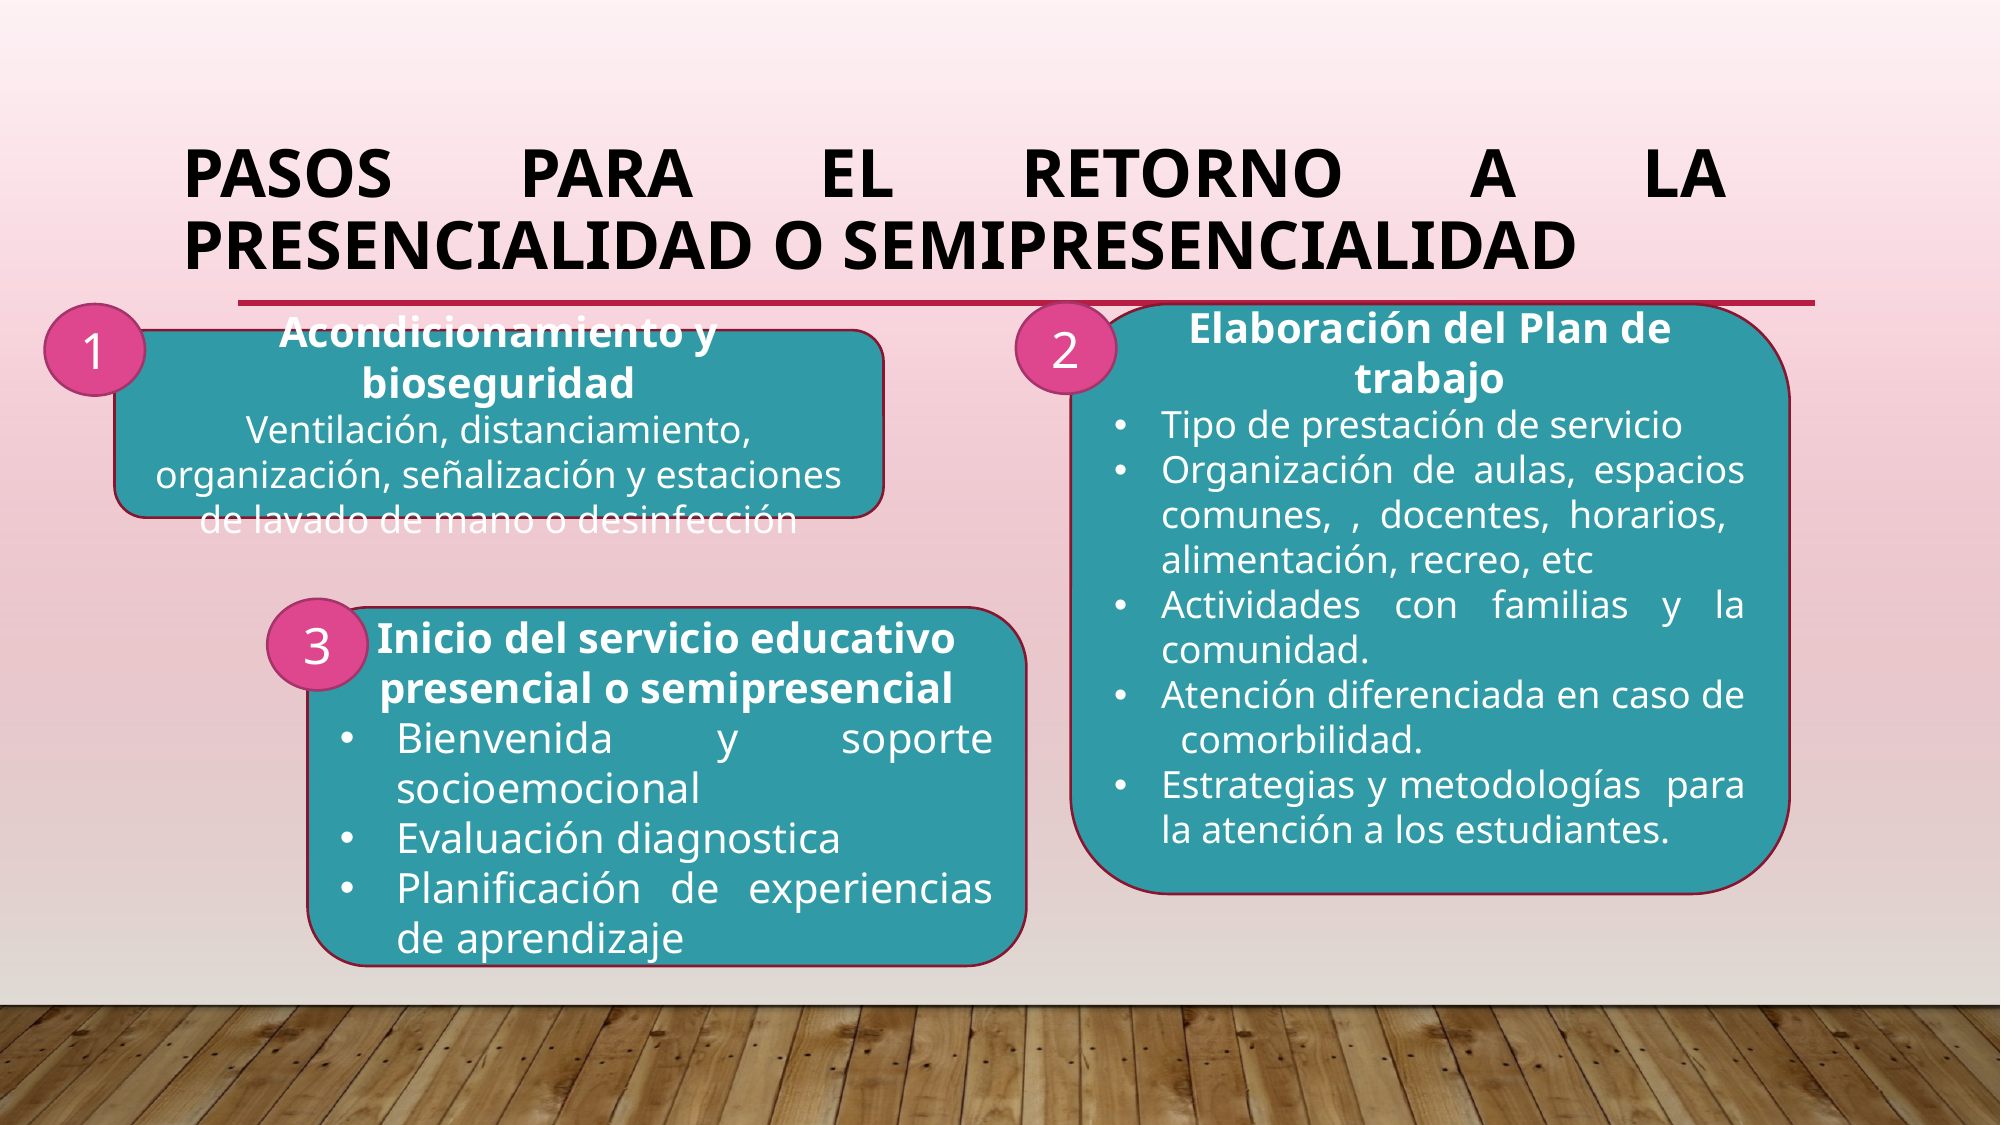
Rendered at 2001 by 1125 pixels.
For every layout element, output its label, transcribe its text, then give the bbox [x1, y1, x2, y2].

text_box Inicio del servicio educativo presencial o semipresencial Bienvenida y soporte socioemocional Evaluación diagnostica Planificación de experiencias de aprendizaje [306, 606, 1028, 968]
text_box 2 [1014, 300, 1118, 396]
text_box 3 [265, 597, 369, 692]
picture [0, 1005, 2000, 1125]
text_box Acondicionamiento y bioseguridad Ventilación, distanciamiento, organización, señalización y estaciones de lavado de mano o desinfección [113, 328, 885, 519]
text_box 1 [43, 302, 147, 397]
title Pasos para el retorno a la presencialidad o semipresencialidad [167, 131, 1743, 305]
text_box Elaboración del Plan de trabajo Tipo de prestación de servicio Organización de aulas, espacios comunes, , docentes, horarios, alimentación, recreo, etc Actividades con familias y la comunidad. Atención diferenciada en caso de comorbilidad. Estrategias y metodologías para la atención a los estudiantes. [1069, 302, 1791, 896]
